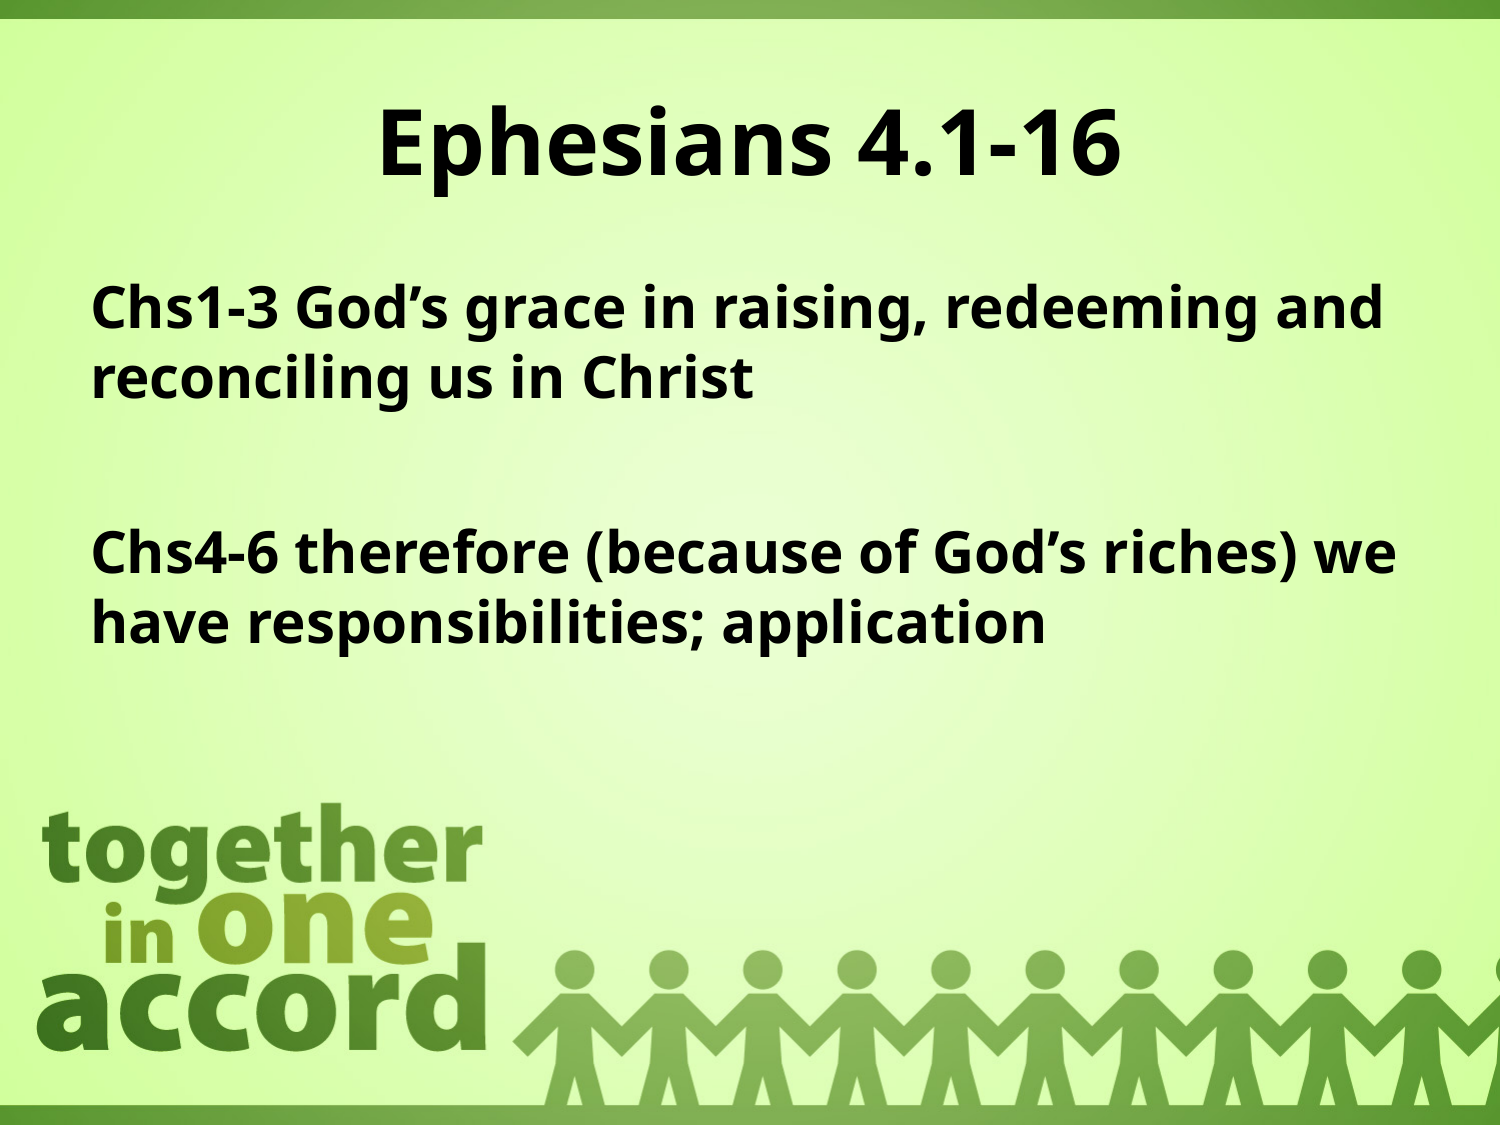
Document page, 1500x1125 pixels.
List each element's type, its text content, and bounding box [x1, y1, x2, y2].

list Chs1-3 God’s grace in raising, redeeming and reconciling us in Christ Chs4-6 therefore (because of God’s riches) we have responsibilities; application [75, 262, 1425, 1005]
picture [0, 0, 1500, 1125]
title Ephesians 4.1-16 [75, 45, 1425, 233]
